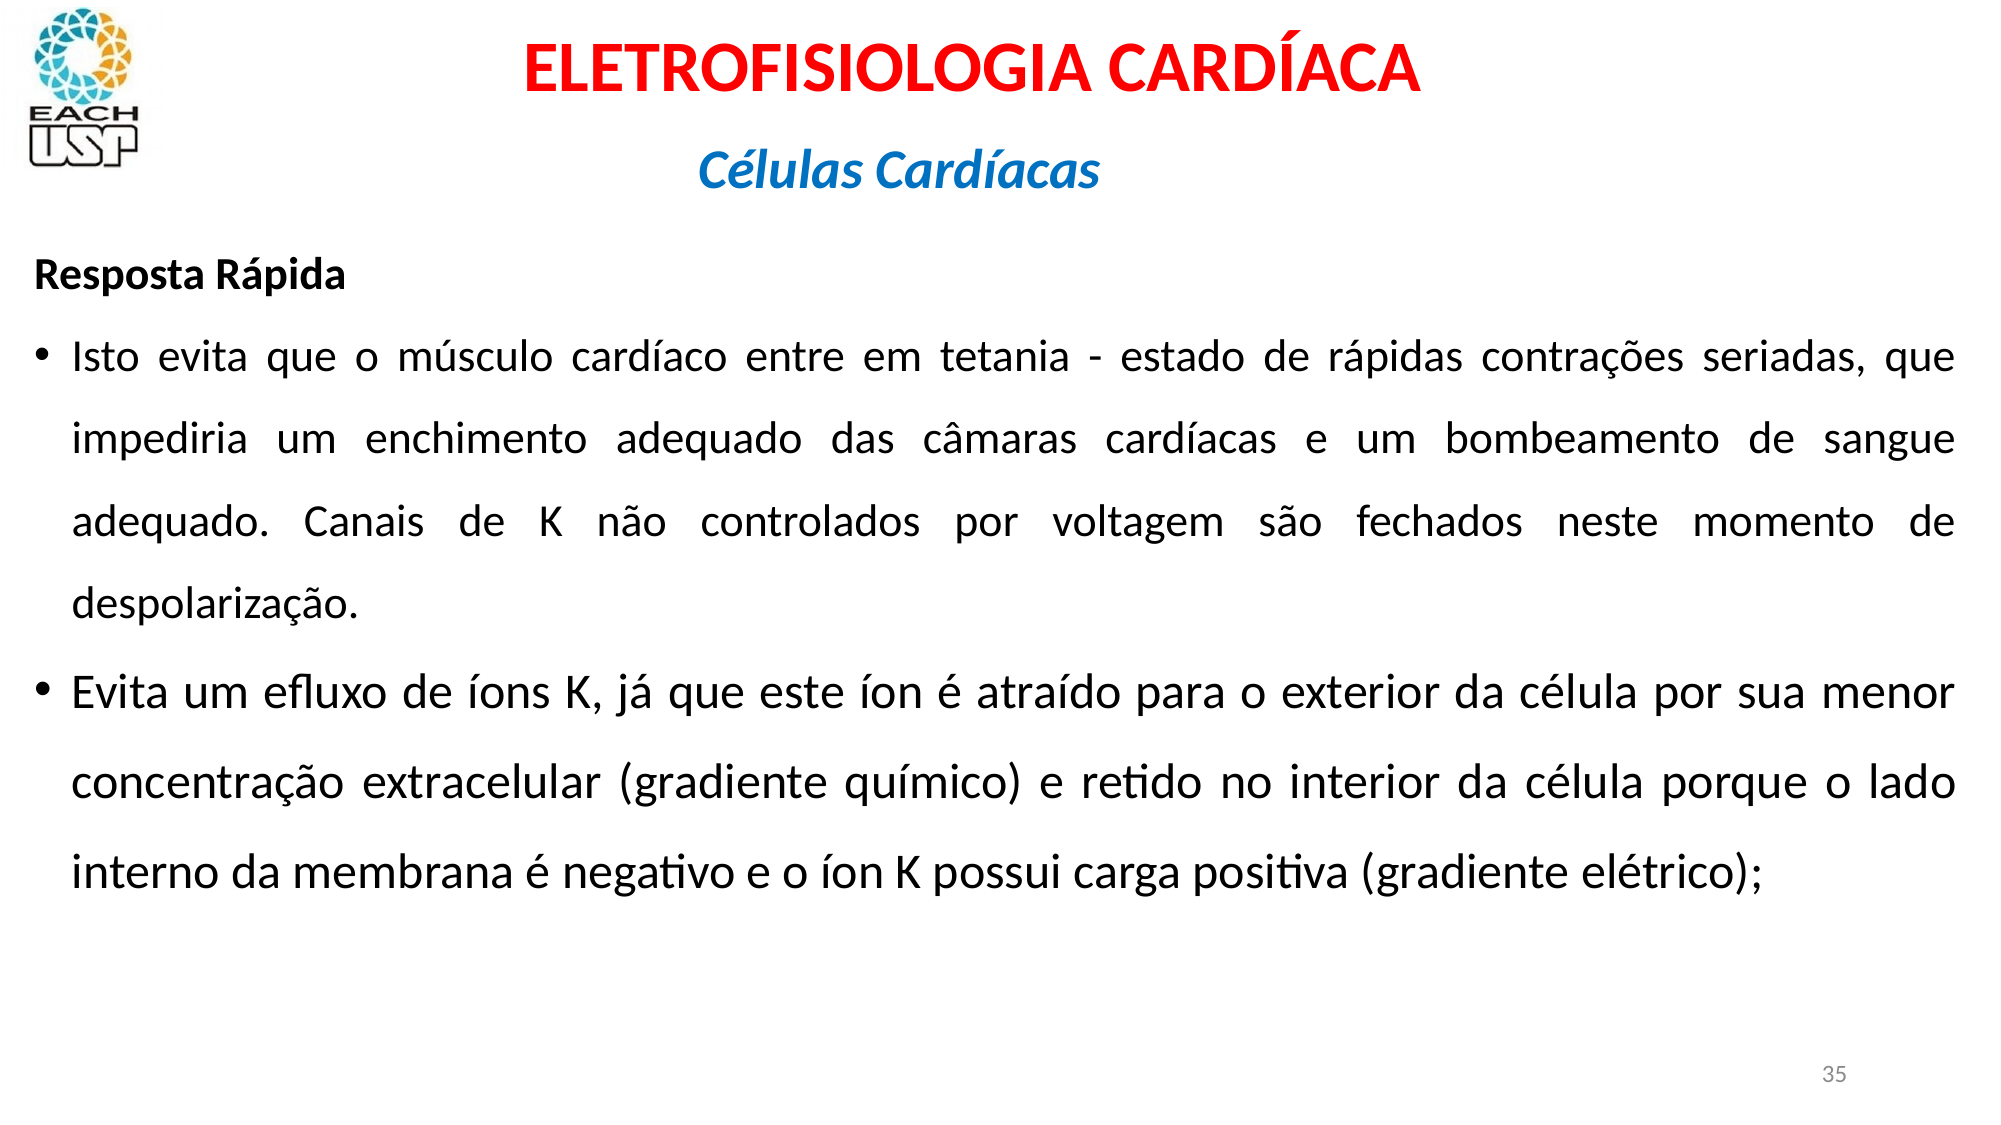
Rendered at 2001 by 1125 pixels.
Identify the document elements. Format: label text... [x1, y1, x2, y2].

text_box Células Cardíacas [683, 132, 1273, 209]
picture [0, 7, 164, 171]
slide_number 35 [1412, 1042, 1863, 1103]
list Resposta Rápida Isto evita que o músculo cardíaco entre em tetania - estado de rápidas contrações seriadas, que impediria um enchimento adequado das câmaras cardíacas e um bombeamento de sangue adequado. Canais de K não controlados por voltagem são fechados neste momento de despolarização. Evita um efluxo de íons K, já que este íon é atraído para o exterior da célula por sua menor concentração extracelular (gradiente químico) e retido no interior da célula porque o lado interno da membrana é negativo e o íon K possui carga positiva (gradiente elétrico); [19, 208, 1973, 923]
text_box ELETROFISIOLOGIA CARDÍACA [508, 0, 1502, 145]
